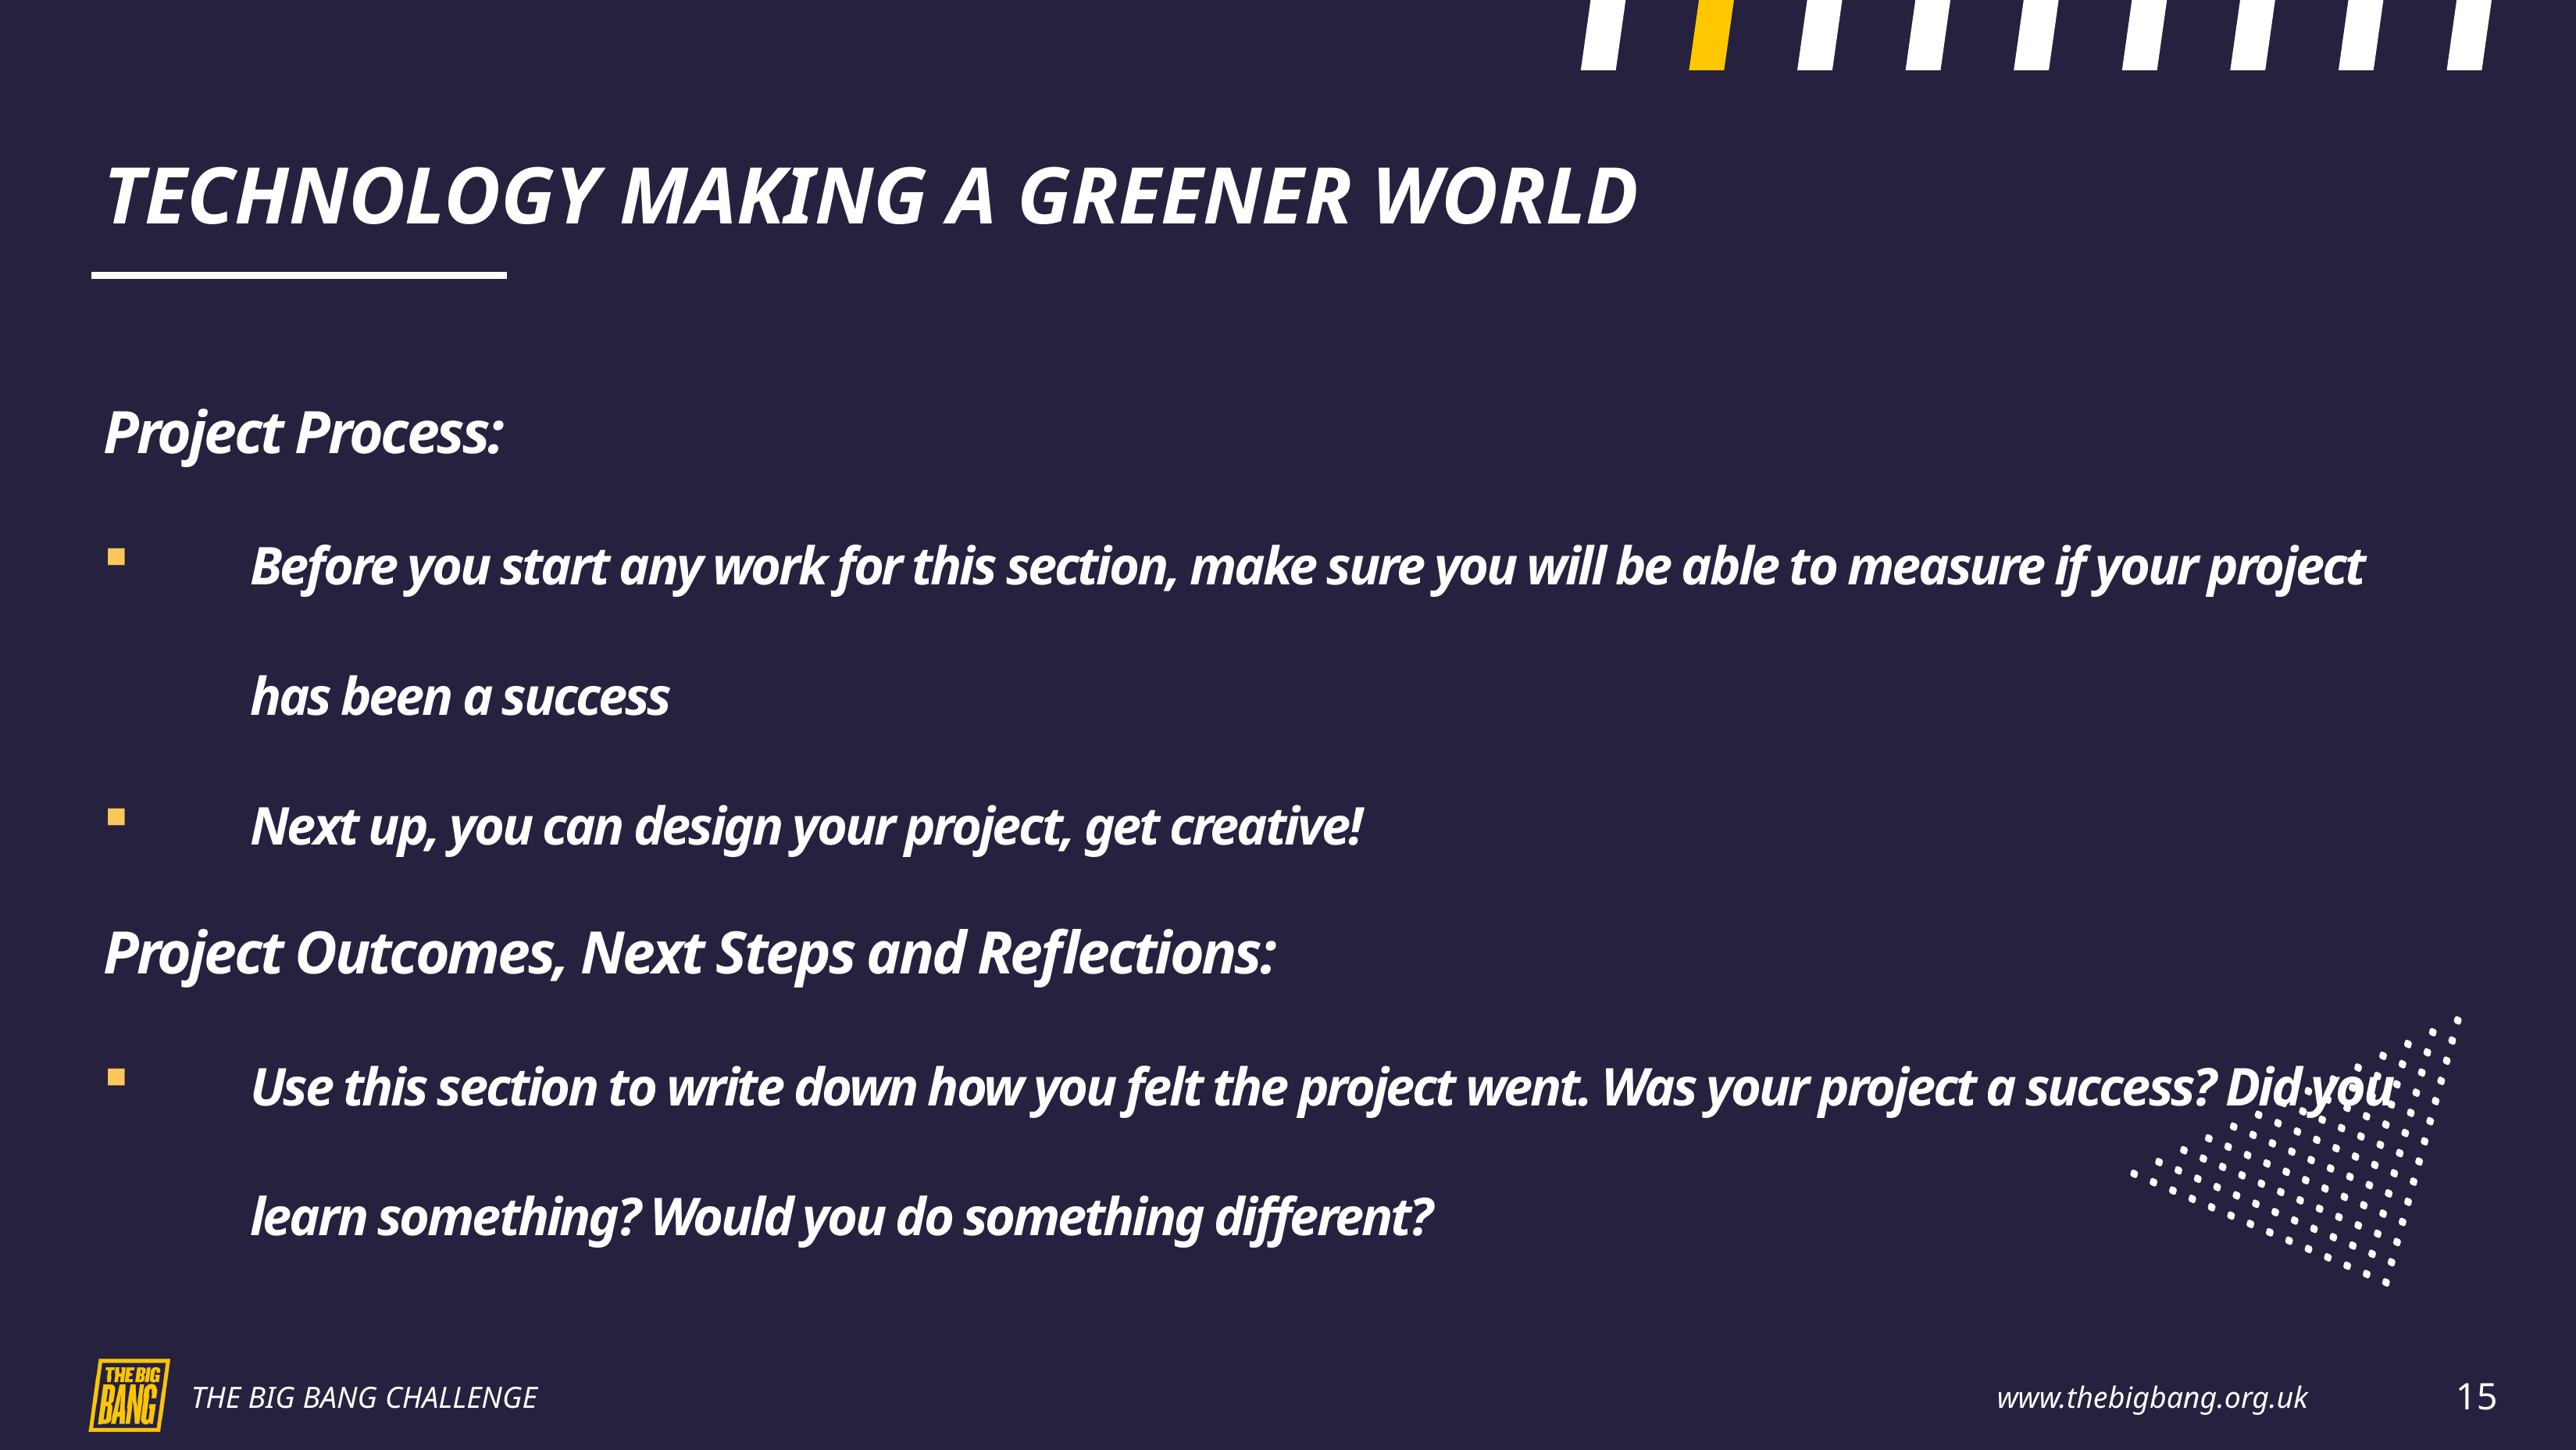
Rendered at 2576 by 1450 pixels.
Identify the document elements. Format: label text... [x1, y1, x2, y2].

picture [88, 1359, 170, 1432]
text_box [2150, 975, 2432, 1255]
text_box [1580, 0, 2492, 71]
list Project Process: Before you start any work for this section, make sure you will be able to measure if your project has been a success Next up, you can design your project, get creative! Project Outcomes, Next Steps and Reflections: Use this section to write down how you felt the project went. Was your project a success? Did you learn something? Would you do something different? [91, 329, 2451, 1252]
list TECHNOLOGY MAKING A GREENER WORLD [91, 139, 2059, 234]
